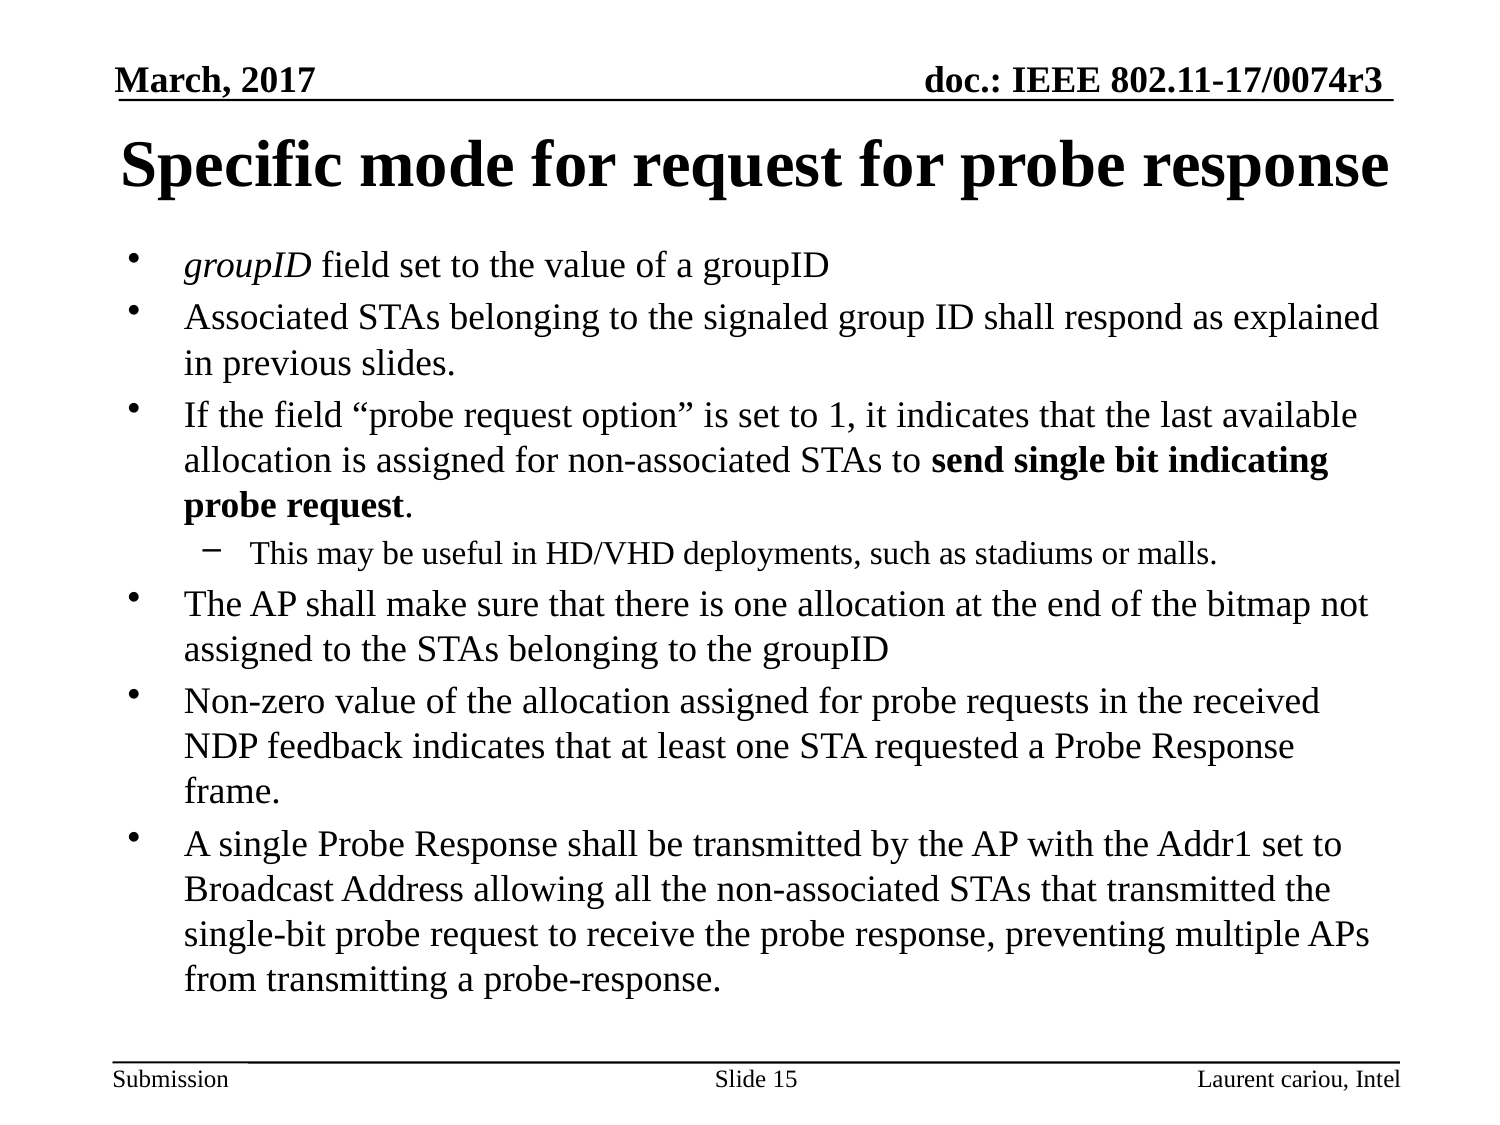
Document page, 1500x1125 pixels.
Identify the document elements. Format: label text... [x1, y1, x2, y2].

footer Laurent cariou, Intel [1037, 1061, 1402, 1093]
list groupID field set to the value of a groupID Associated STAs belonging to the signaled group ID shall respond as explained in previous slides. If the field “probe request option” is set to 1, it indicates that the last available allocation is assigned for non-associated STAs to send single bit indicating probe request. This may be useful in HD/VHD deployments, such as stadiums or malls. The AP shall make sure that there is one allocation at the end of the bitmap not assigned to the STAs belonging to the groupID Non-zero value of the allocation assigned for probe requests in the received NDP feedback indicates that at least one STA requested a Probe Response frame. A single Probe Response shall be transmitted by the AP with the Addr1 set to Broadcast Address allowing all the non-associated STAs that transmitted the single-bit probe request to receive the probe response, preventing multiple APs from transmitting a probe-response. [112, 232, 1413, 1058]
title Specific mode for request for probe response [87, 109, 1426, 211]
slide_number Slide 15 [712, 1061, 800, 1093]
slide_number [114, 54, 318, 101]
